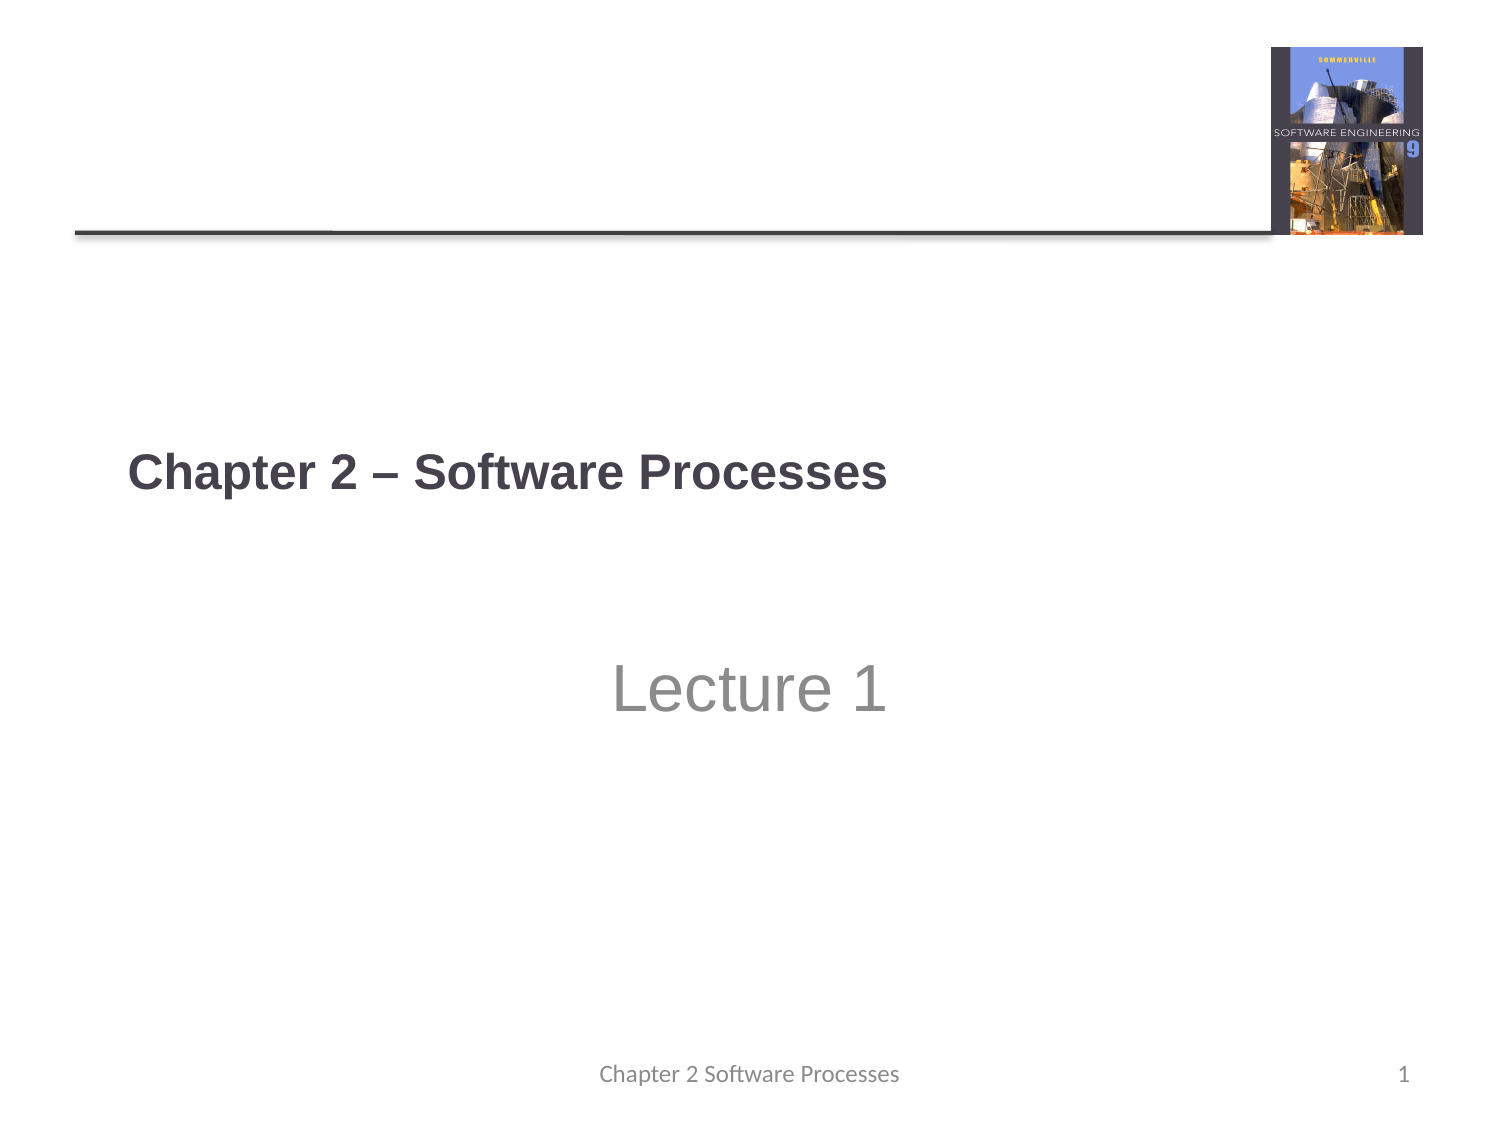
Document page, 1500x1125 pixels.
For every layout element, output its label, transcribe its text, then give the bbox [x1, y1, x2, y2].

footer Chapter 2 Software Processes [512, 1042, 988, 1103]
slide_number 1 [1074, 1042, 1425, 1103]
title Chapter 2 – Software Processes [112, 349, 1388, 591]
picture [1271, 47, 1423, 235]
subtitle Lecture 1 [225, 637, 1275, 925]
